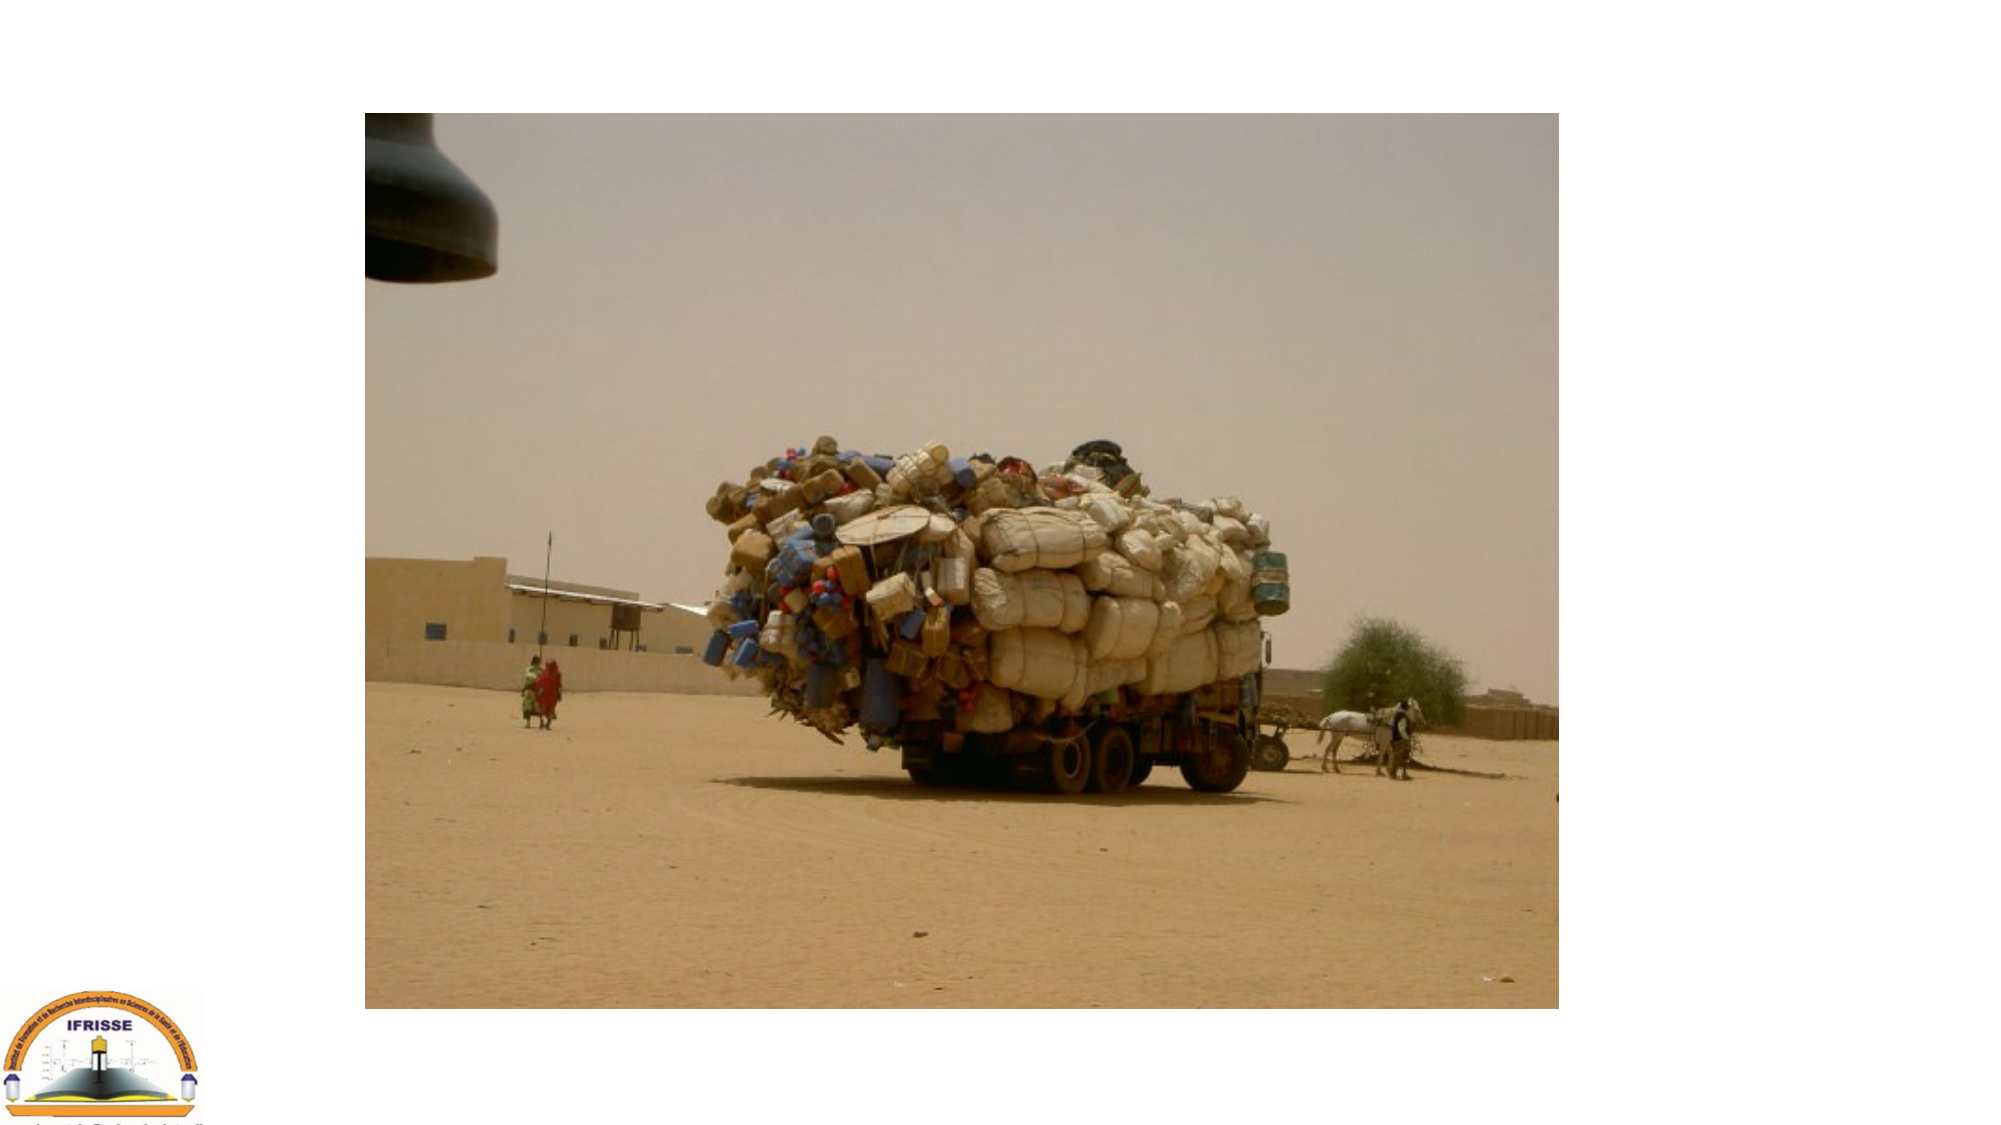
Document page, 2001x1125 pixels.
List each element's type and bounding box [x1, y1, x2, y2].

picture [365, 113, 1559, 1009]
picture [0, 990, 204, 1125]
